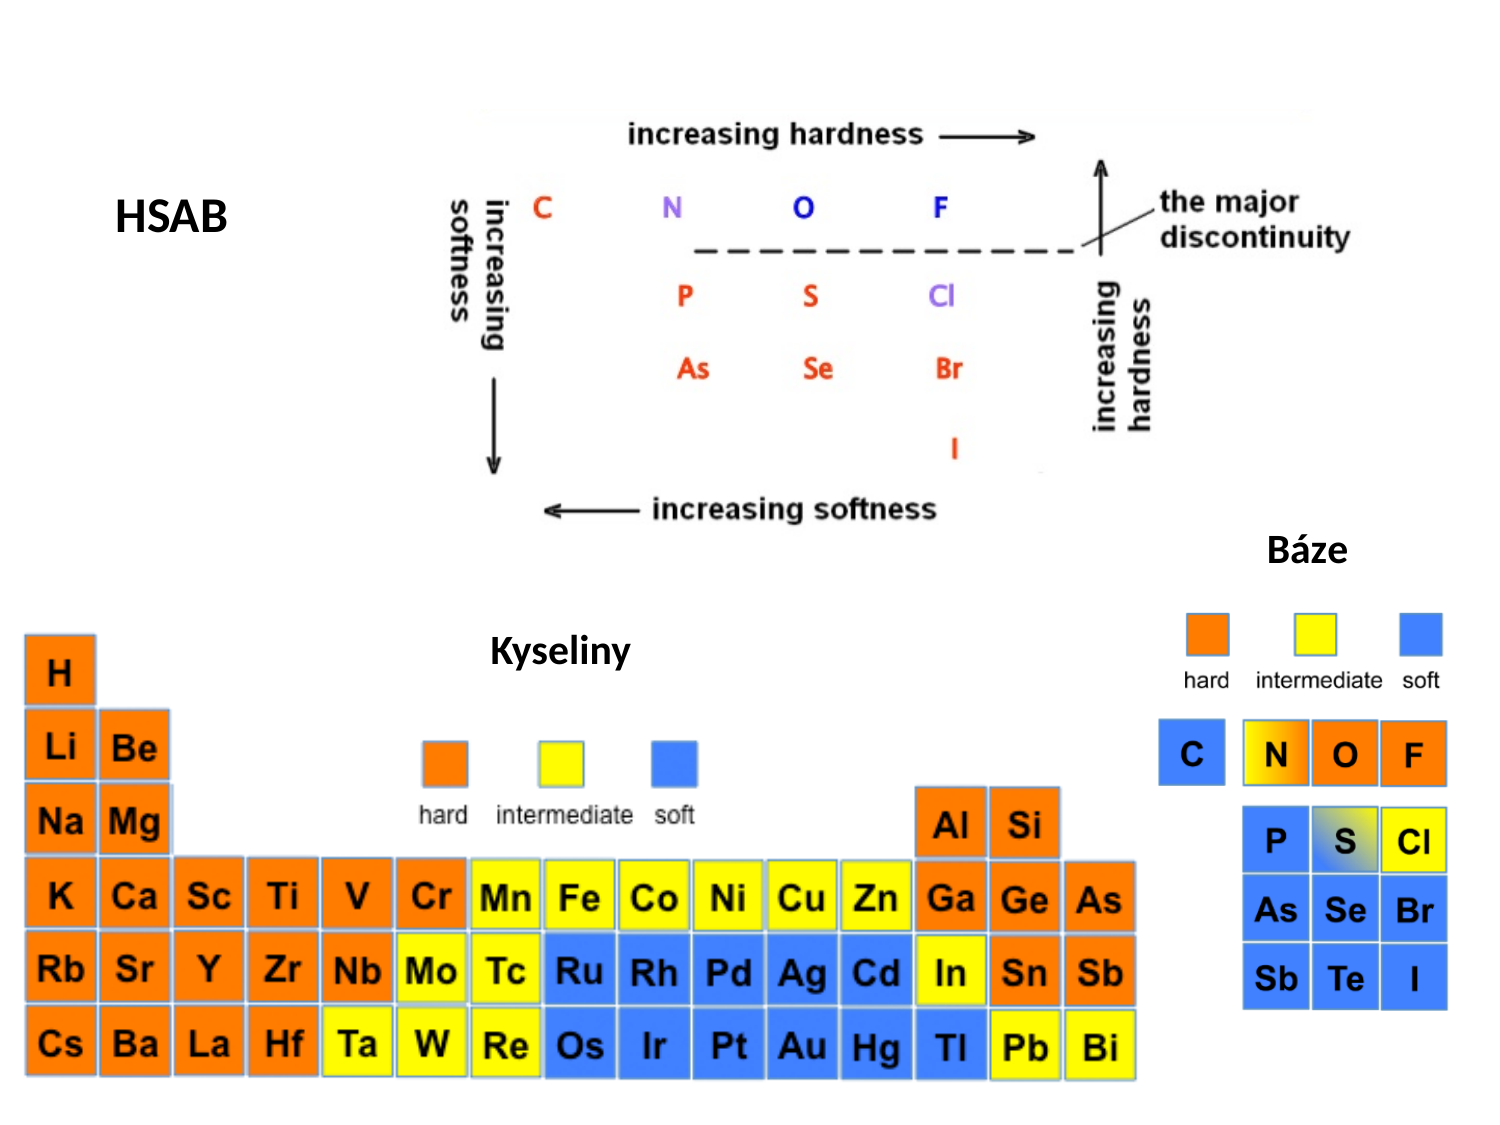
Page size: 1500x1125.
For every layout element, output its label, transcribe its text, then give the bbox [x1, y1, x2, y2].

text_box Báze [1252, 544, 1364, 579]
picture [442, 109, 1363, 537]
text_box HSAB [100, 174, 244, 250]
picture [0, 612, 1458, 1101]
